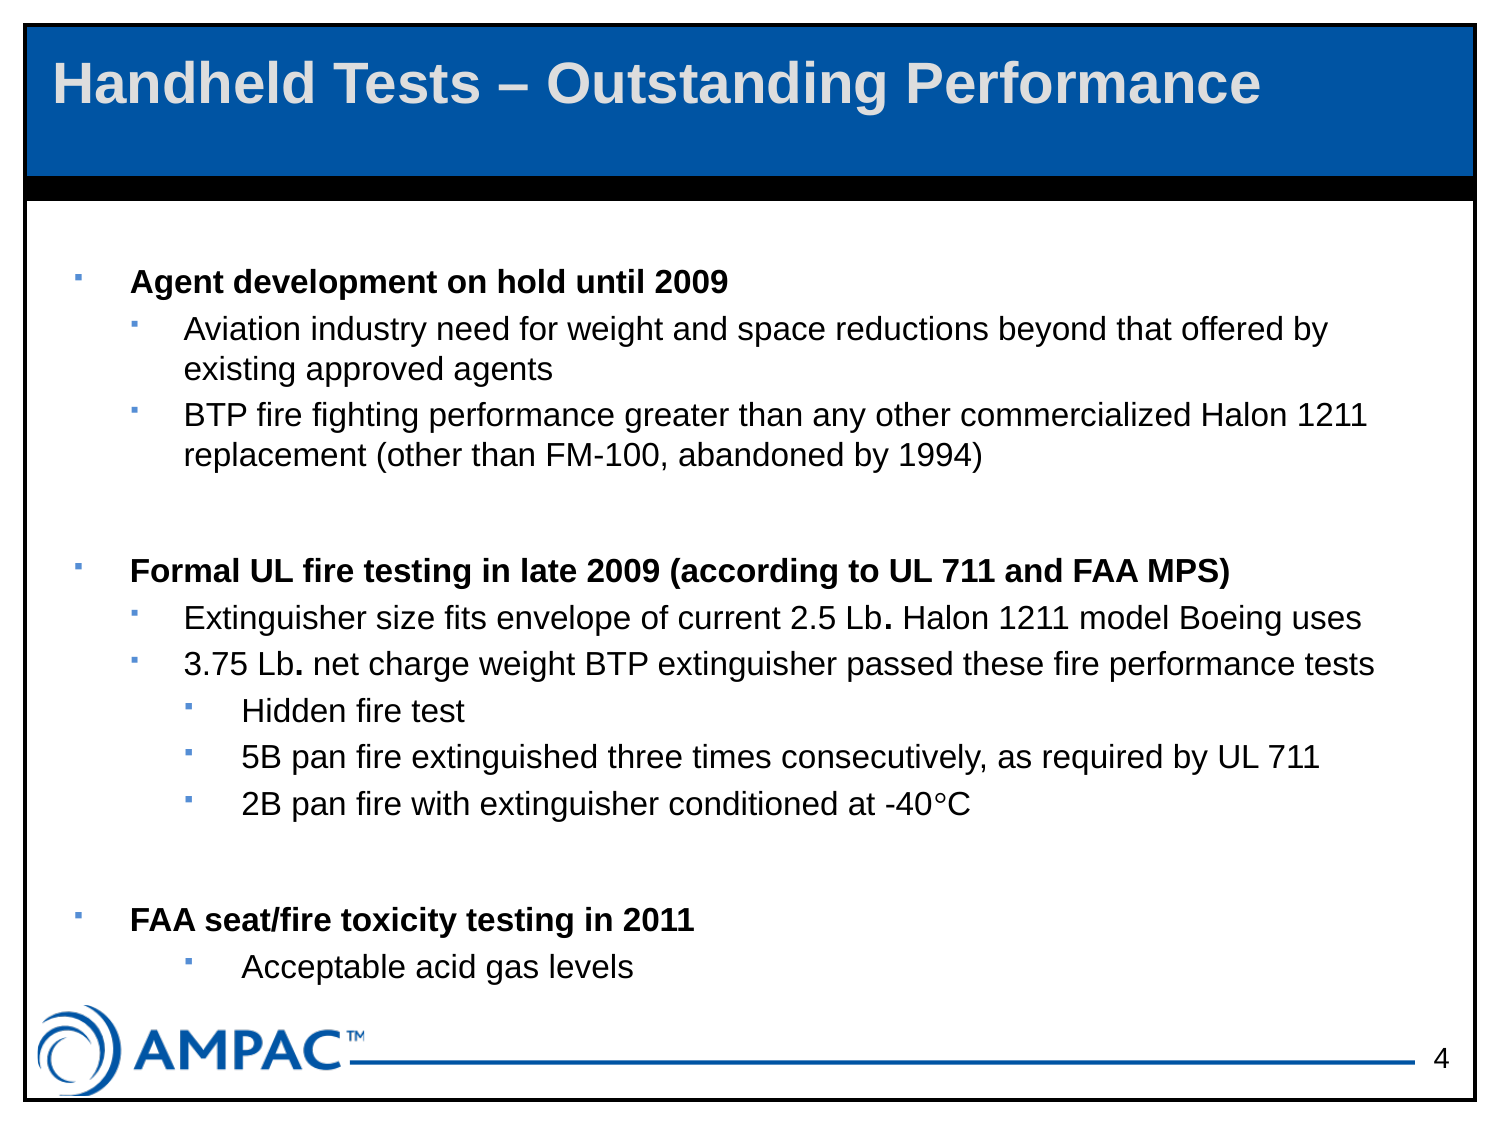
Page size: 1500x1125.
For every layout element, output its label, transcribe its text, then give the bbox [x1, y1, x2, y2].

list Agent development on hold until 2009 Aviation industry need for weight and space reductions beyond that offered by existing approved agents BTP fire fighting performance greater than any other commercialized Halon 1211 replacement (other than FM-100, abandoned by 1994) Formal UL fire testing in late 2009 (according to UL 711 and FAA MPS) Extinguisher size fits envelope of current 2.5 Lb. Halon 1211 model Boeing uses 3.75 Lb. net charge weight BTP extinguisher passed these fire performance tests Hidden fire test 5B pan fire extinguished three times consecutively, as required by UL 711 2B pan fire with extinguisher conditioned at -40°C FAA seat/fire toxicity testing in 2011 Acceptable acid gas levels [58, 252, 1431, 994]
title Handheld Tests – Outstanding Performance [37, 37, 1388, 175]
